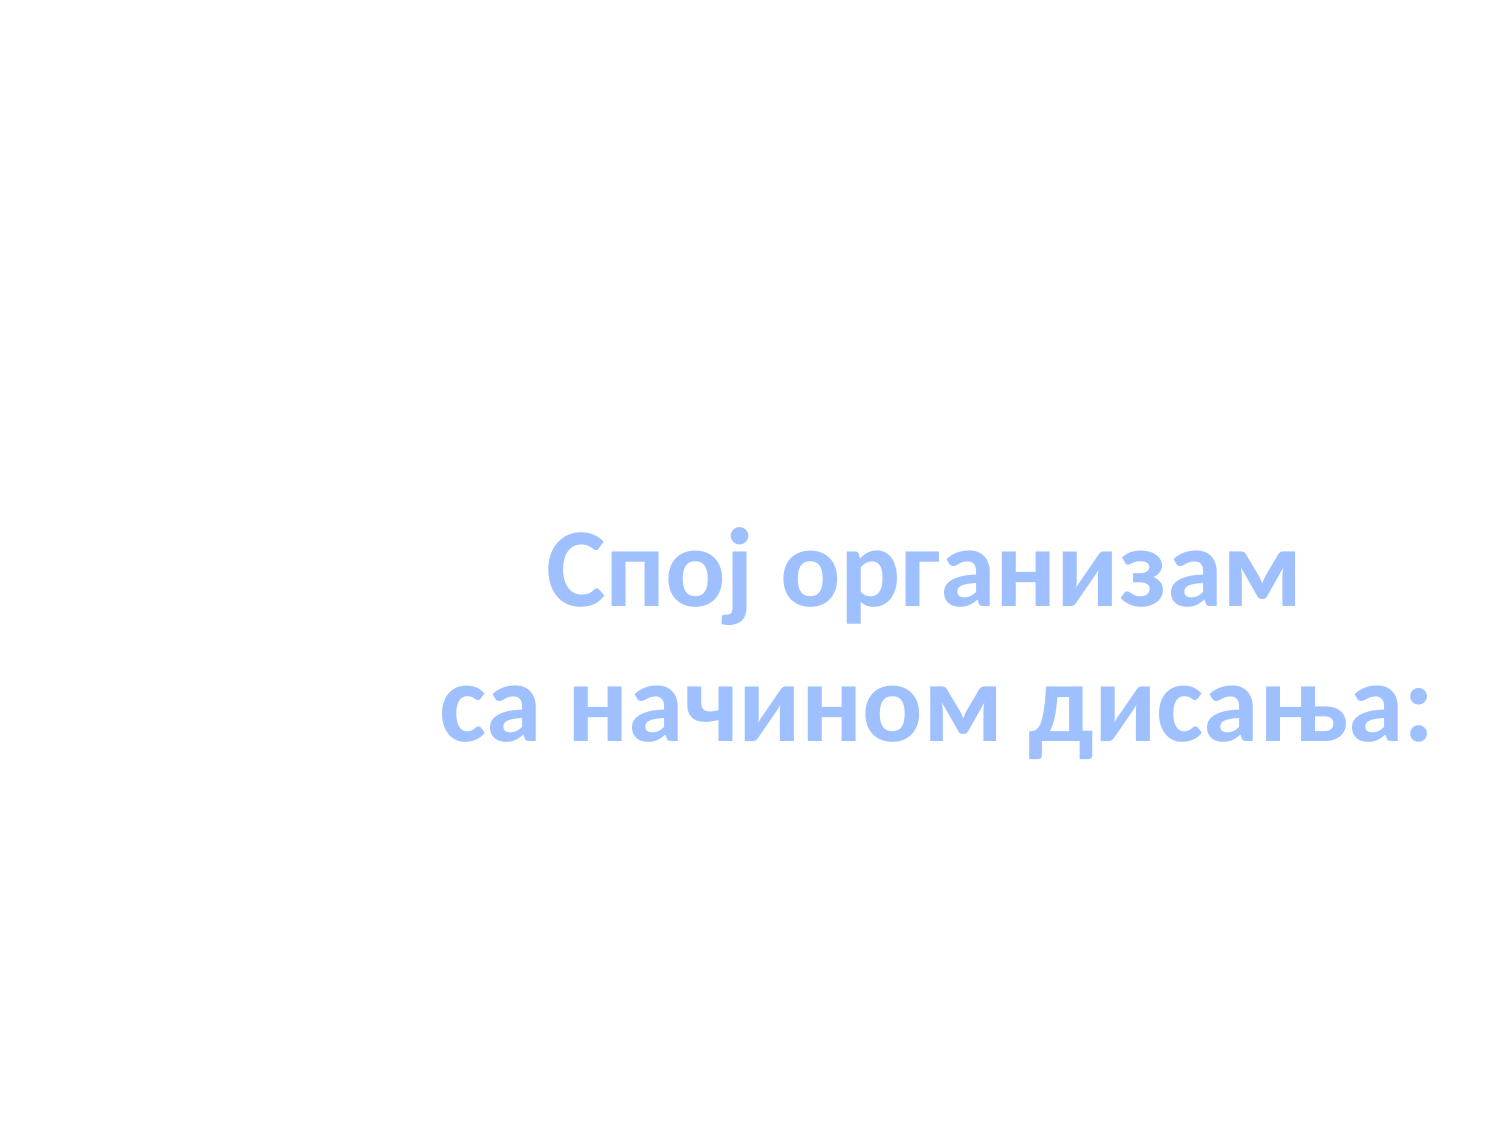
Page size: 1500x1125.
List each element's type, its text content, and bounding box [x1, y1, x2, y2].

text_box Спој организам са начином дисања: [398, 486, 1451, 772]
